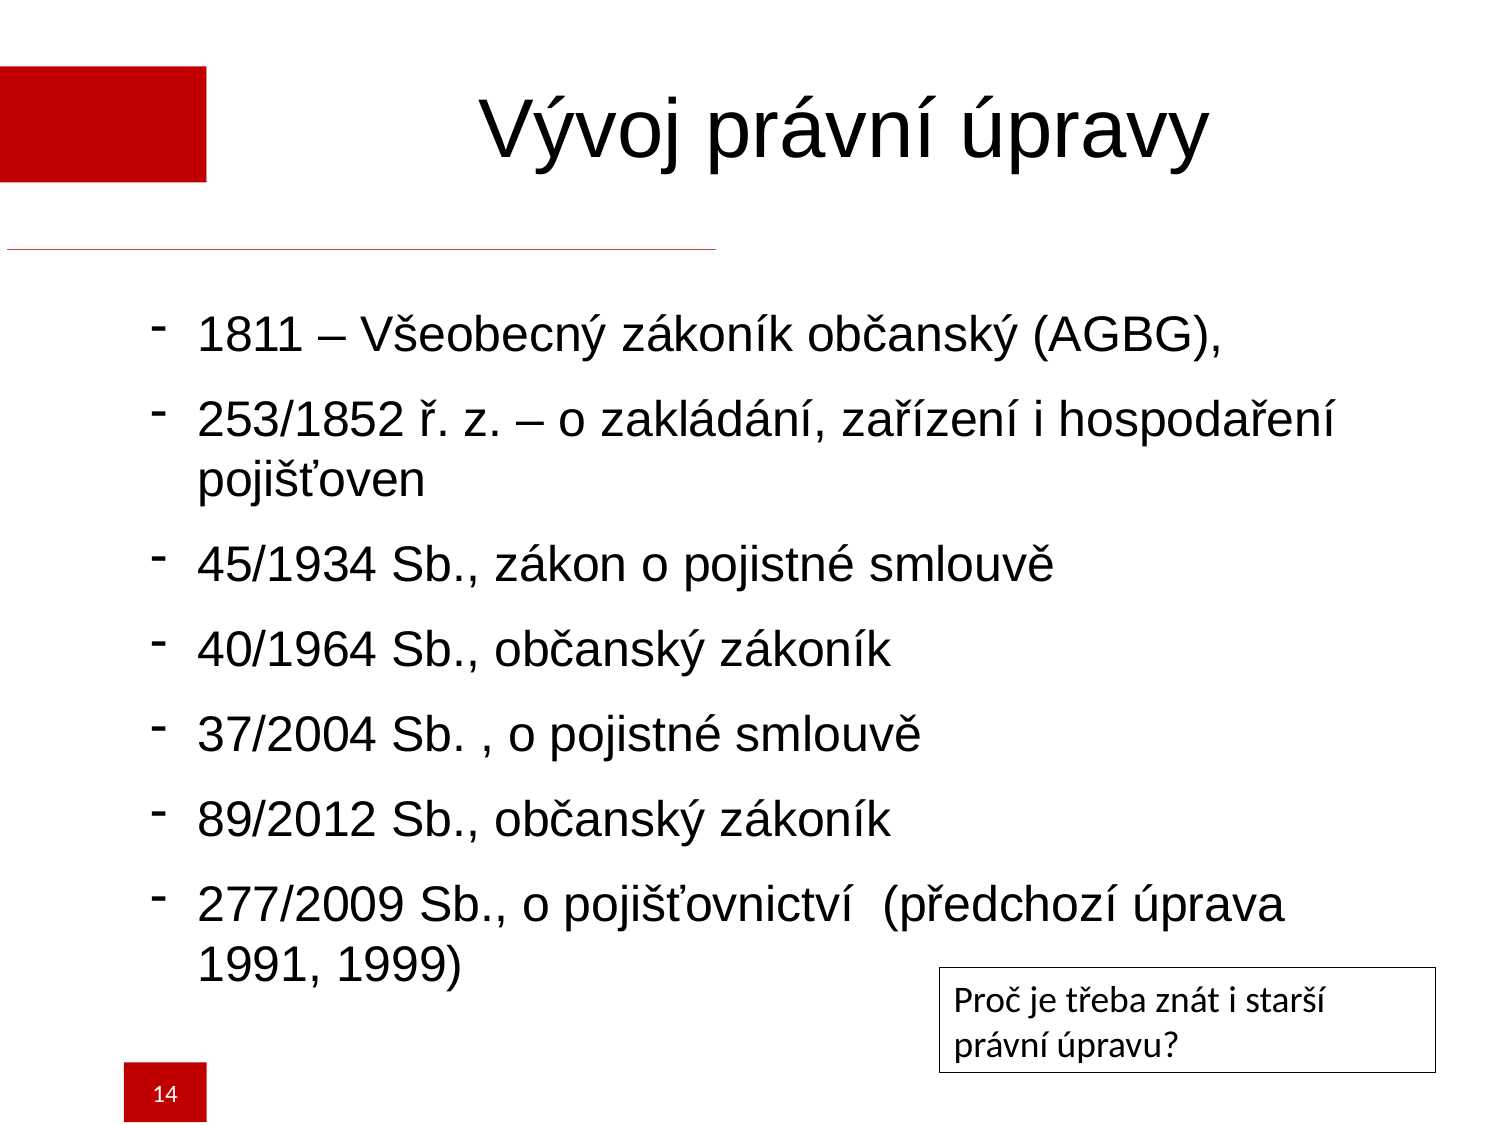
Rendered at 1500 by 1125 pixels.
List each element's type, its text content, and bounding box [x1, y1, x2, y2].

text_box 1811 – Všeobecný zákoník občanský (AGBG), 253/1852 ř. z. – o zakládání, zařízení i hospodaření pojišťoven 45/1934 Sb., zákon o pojistné smlouvě 40/1964 Sb., občanský zákoník 37/2004 Sb. , o pojistné smlouvě 89/2012 Sb., občanský zákoník 277/2009 Sb., o pojišťovnictví (předchozí úprava 1991, 1999) [135, 249, 1418, 999]
text_box Vývoj právní úpravy [204, 64, 1484, 183]
text_box [0, 66, 204, 183]
text_box Proč je třeba znát i starší právní úpravu? [938, 967, 1436, 1072]
text_box [224, 1064, 975, 1107]
slide_number 14 [123, 1062, 207, 1123]
